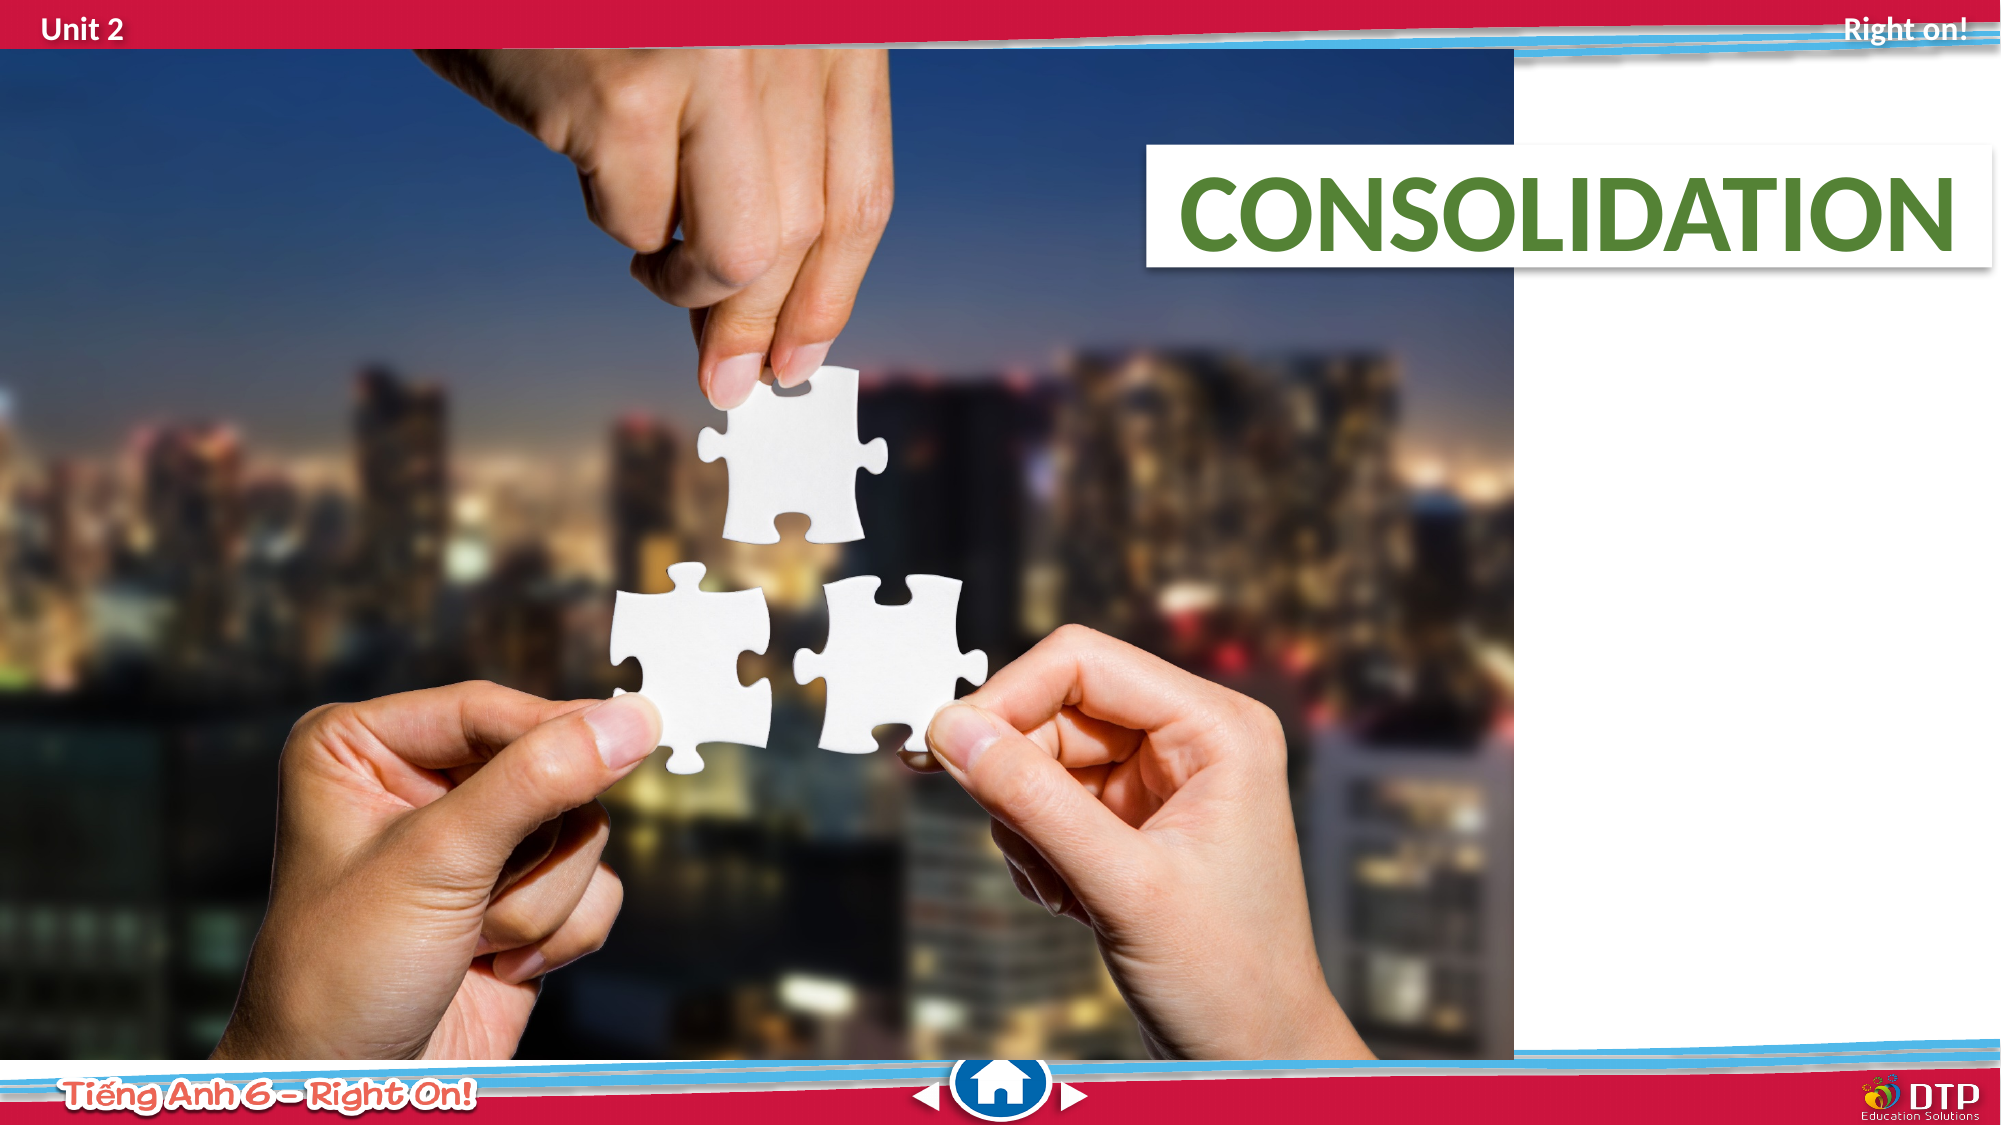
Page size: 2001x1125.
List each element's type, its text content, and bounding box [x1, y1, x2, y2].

text_box CONSOLIDATION [1514, 144, 1993, 268]
picture [0, 0, 2000, 1125]
